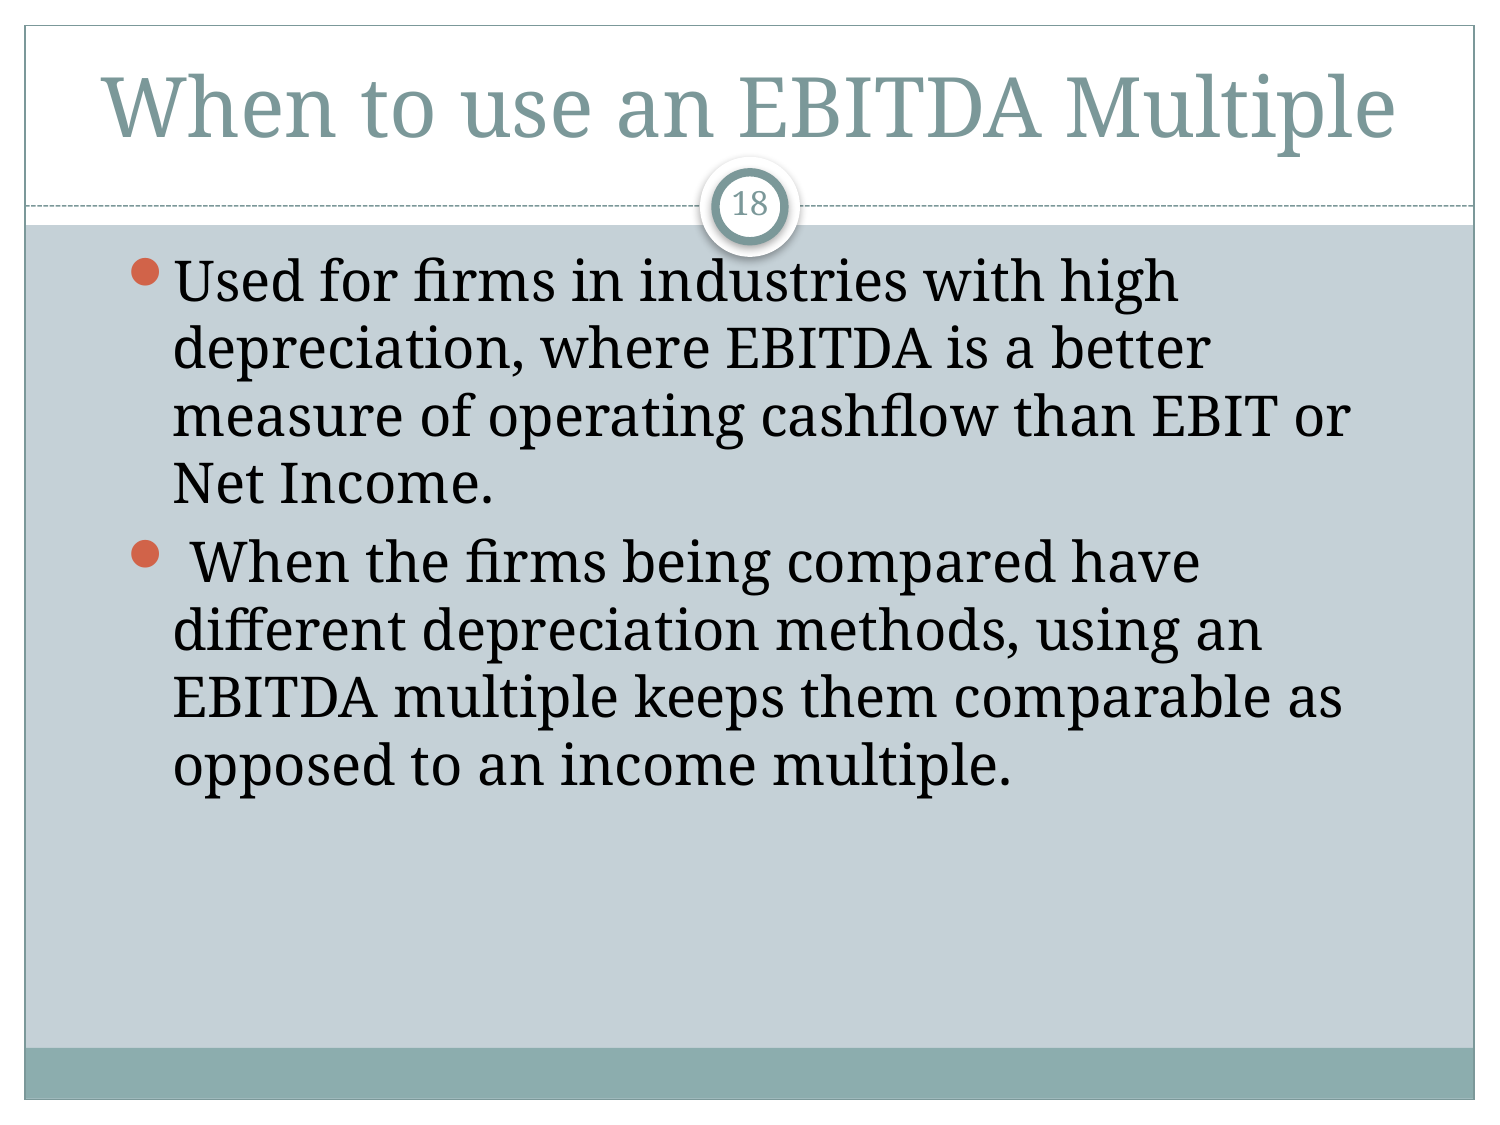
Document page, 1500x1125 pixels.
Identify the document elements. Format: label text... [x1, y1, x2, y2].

list Used for firms in industries with high depreciation, where EBITDA is a better measure of operating cashflow than EBIT or Net Income. When the firms being compared have different depreciation methods, using an EBITDA multiple keeps them comparable as opposed to an income multiple. [112, 237, 1388, 1025]
title When to use an EBITDA Multiple [49, 37, 1450, 162]
slide_number 18 [712, 168, 788, 241]
